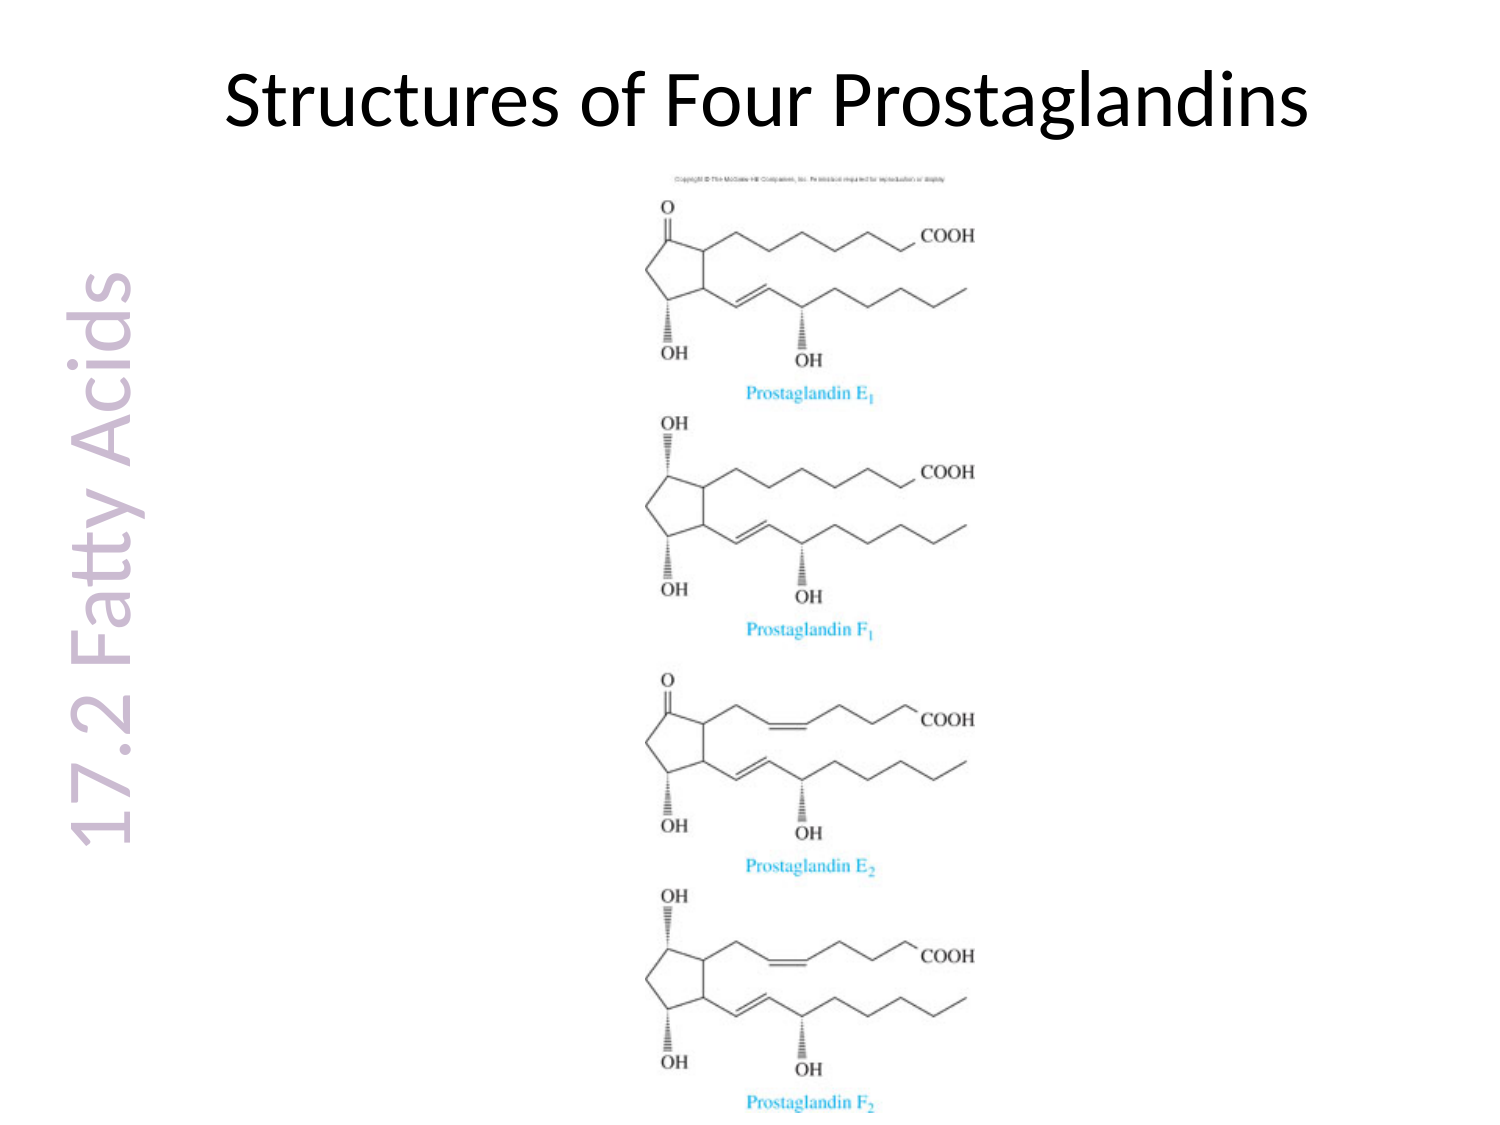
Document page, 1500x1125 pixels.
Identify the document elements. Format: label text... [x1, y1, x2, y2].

text_box 17.2 Fatty Acids [12, 25, 175, 1101]
picture [645, 174, 976, 1113]
title Structures of Four Prostaglandins [175, 37, 1475, 150]
